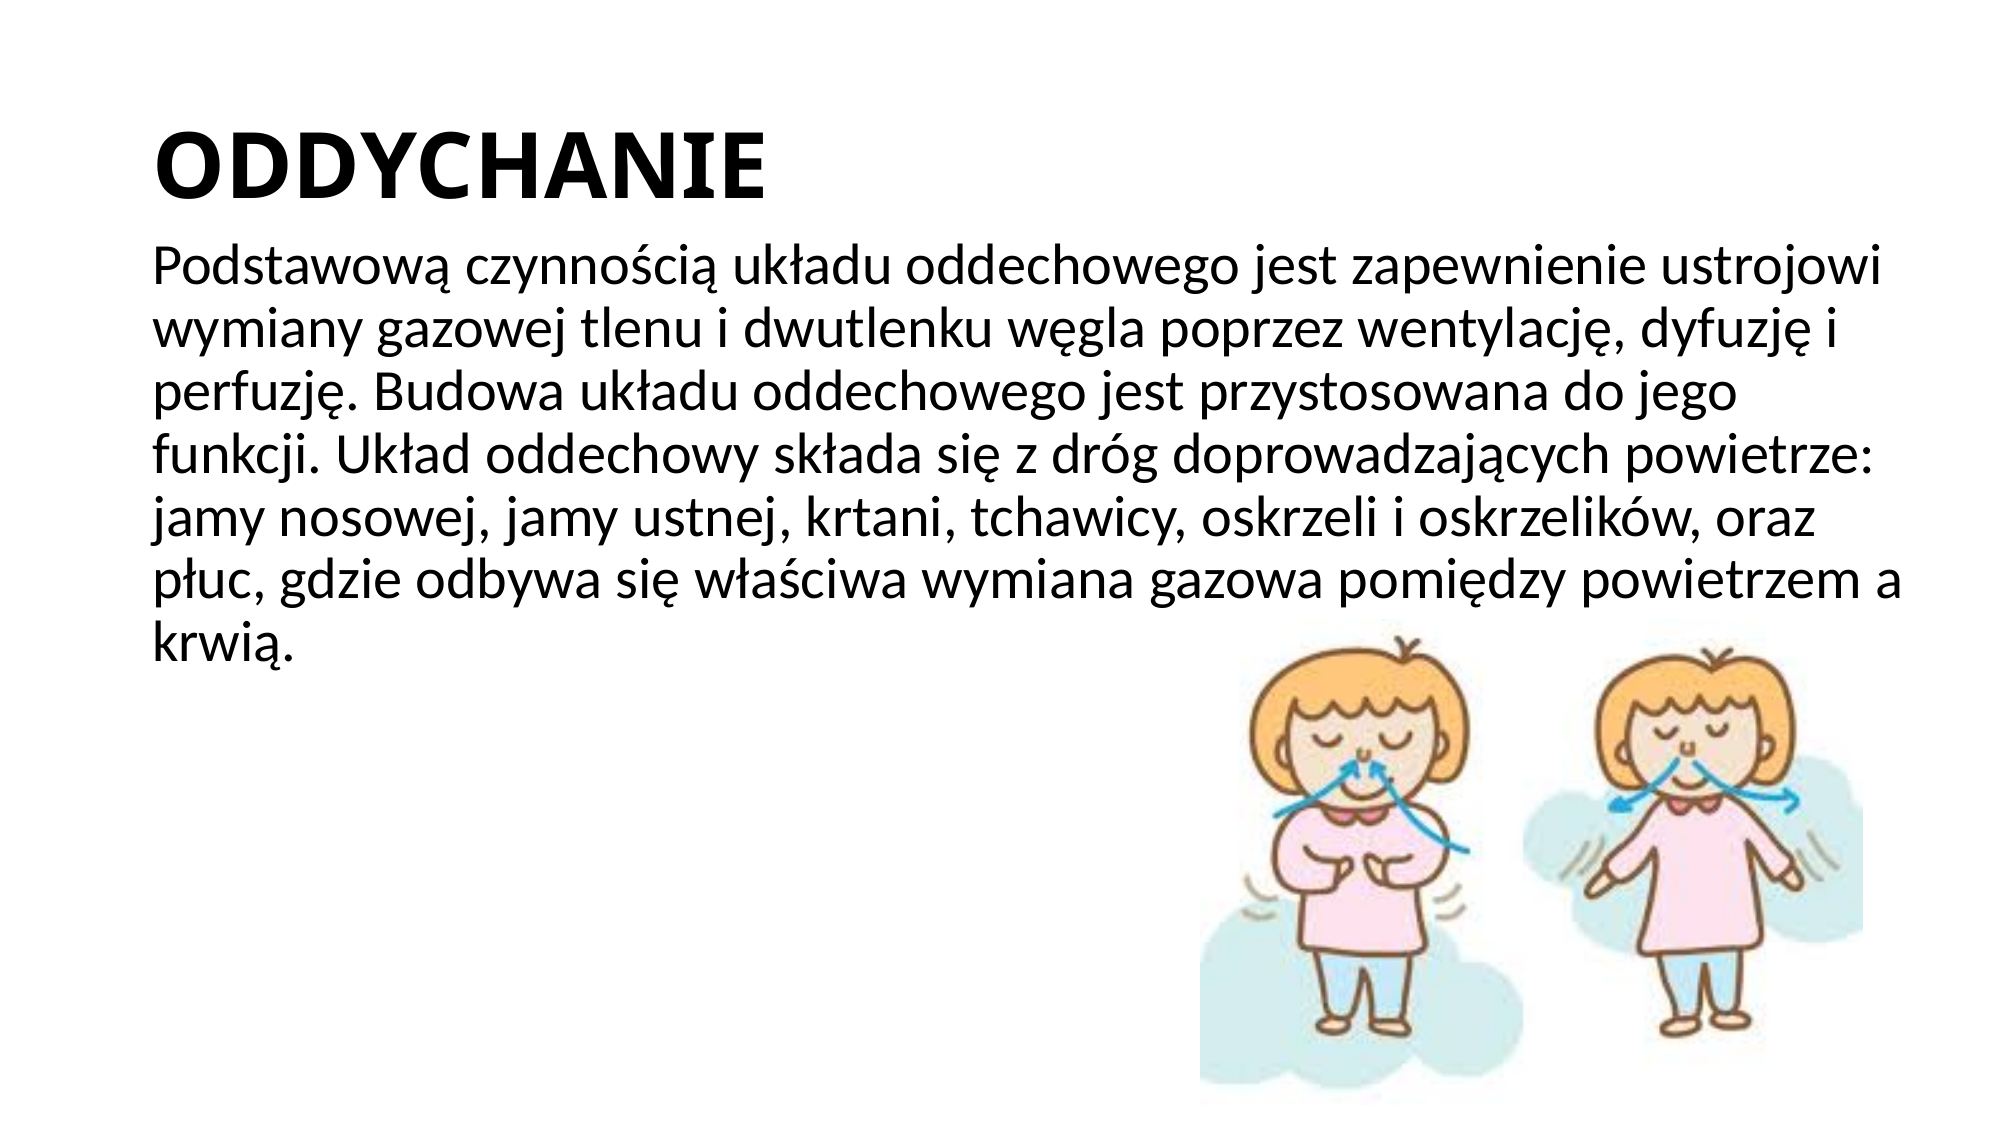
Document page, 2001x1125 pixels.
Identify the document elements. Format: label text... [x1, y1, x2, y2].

picture [1200, 619, 1863, 1106]
text_box ODDYCHANIE [137, 59, 1863, 226]
text_box Podstawową czynnością układu oddechowego jest zapewnienie ustrojowi wymiany gazowej tlenu i dwutlenku węgla poprzez wentylację, dyfuzję i perfuzję. Budowa układu oddechowego jest przystosowana do jego funkcji. Układ oddechowy składa się z dróg doprowadzających powietrze: jamy nosowej, jamy ustnej, krtani, tchawicy, oskrzeli i oskrzelików, oraz płuc, gdzie odbywa się właściwa wymiana gazowa pomiędzy powietrzem a krwią. [137, 226, 1926, 1014]
